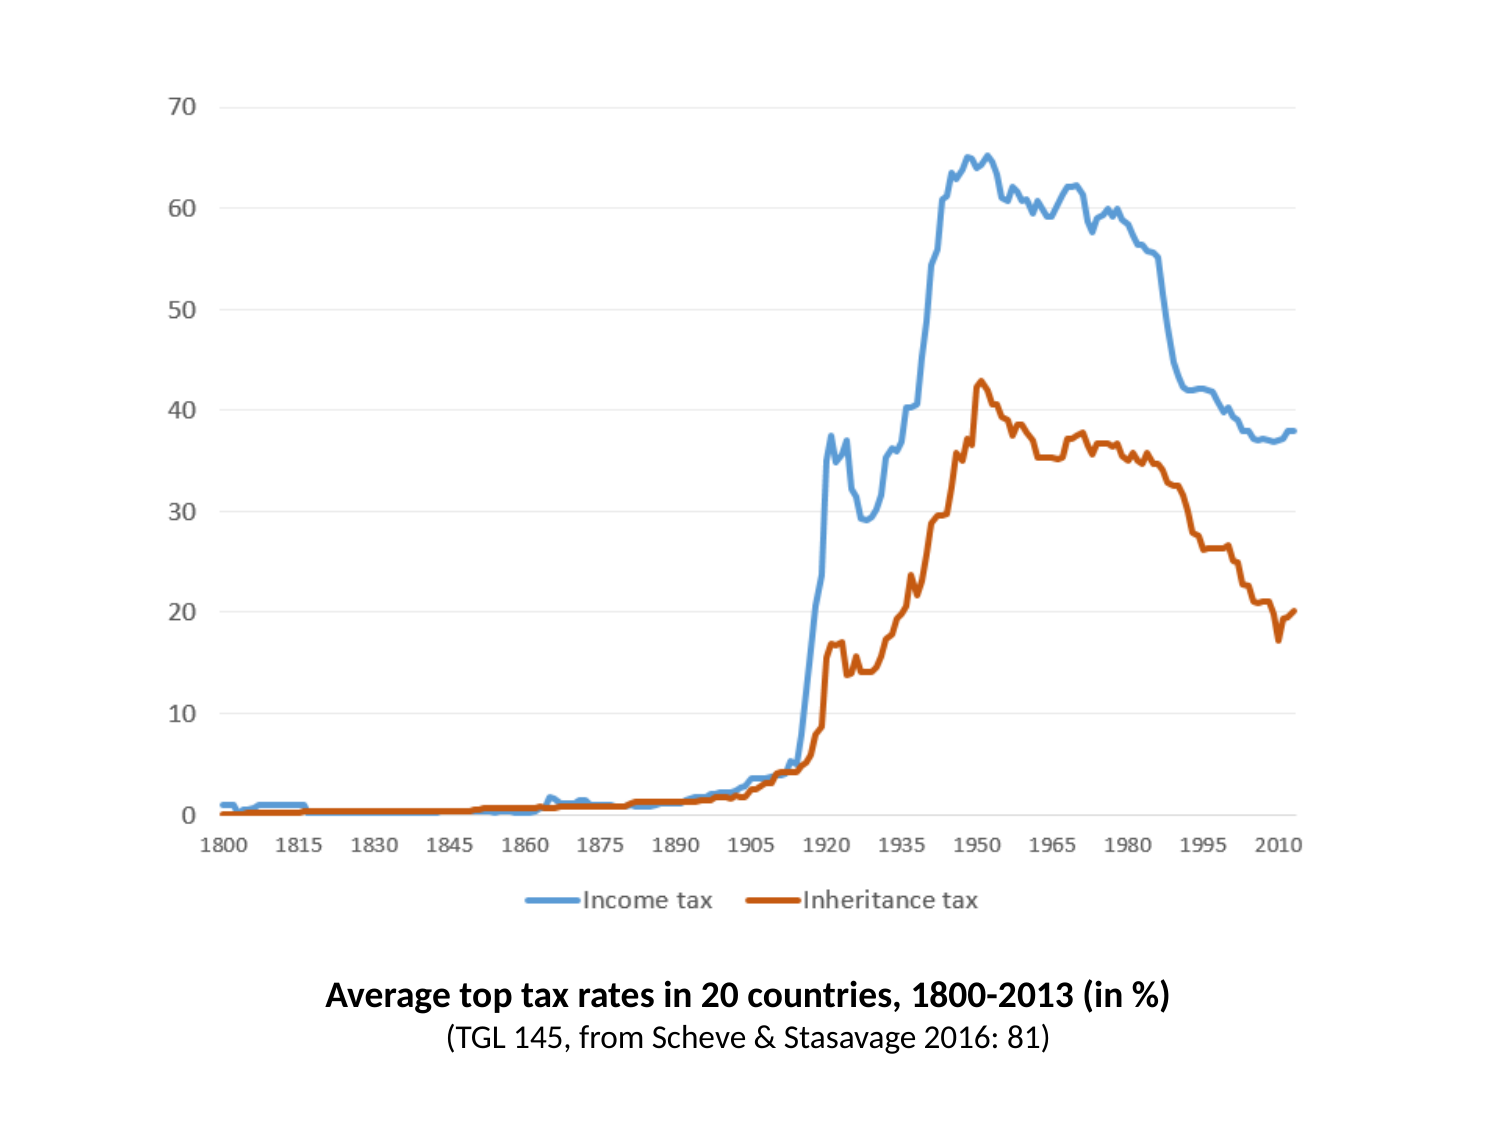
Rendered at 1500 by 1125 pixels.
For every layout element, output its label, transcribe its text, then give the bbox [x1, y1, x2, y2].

text_box Average top tax rates in 20 countries, 1800-2013 (in %) (TGL 145, from Scheve & Stasavage 2016: 81) [48, 962, 1449, 1063]
picture [162, 87, 1335, 932]
